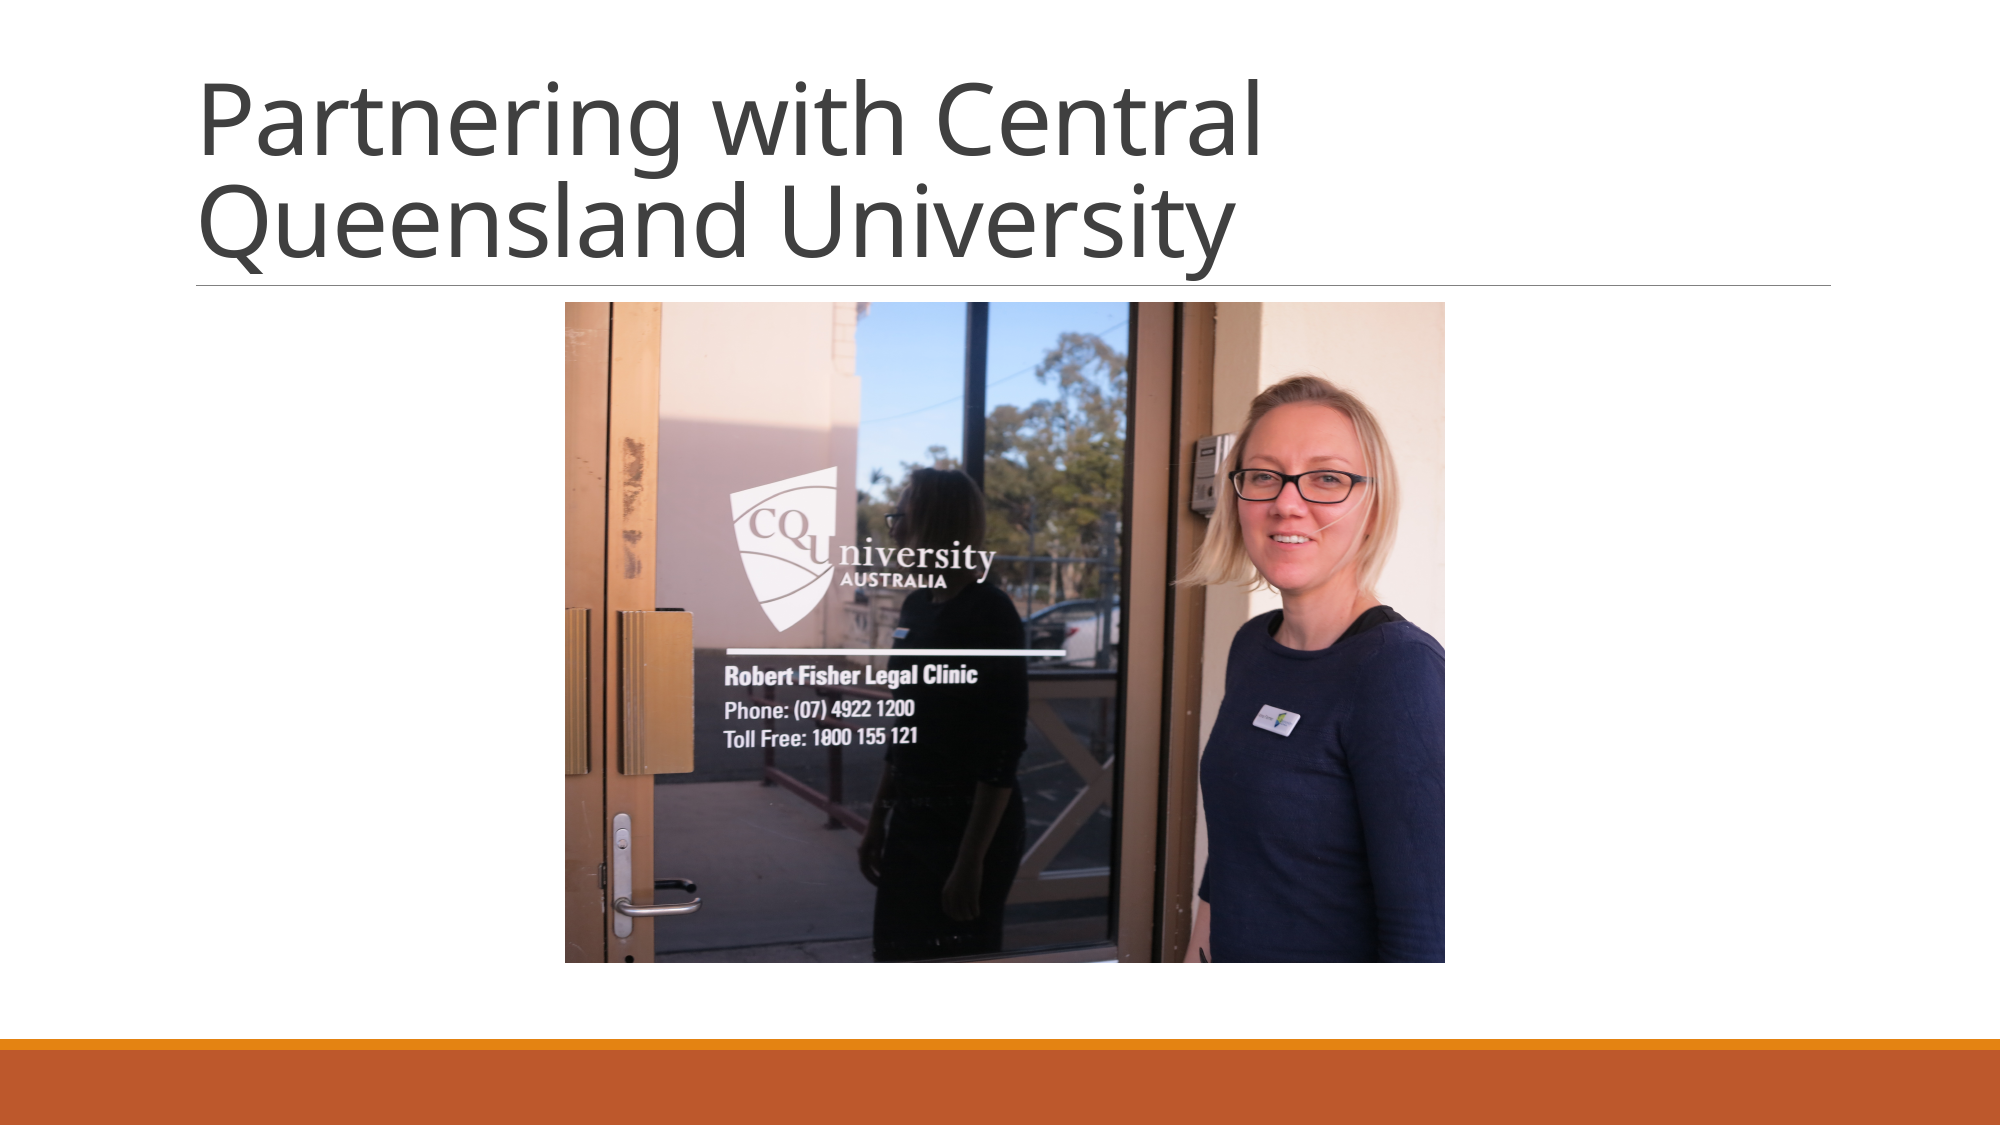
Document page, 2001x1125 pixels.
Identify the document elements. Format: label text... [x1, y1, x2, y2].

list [564, 302, 1446, 964]
title Partnering with Central Queensland University [180, 47, 1830, 285]
